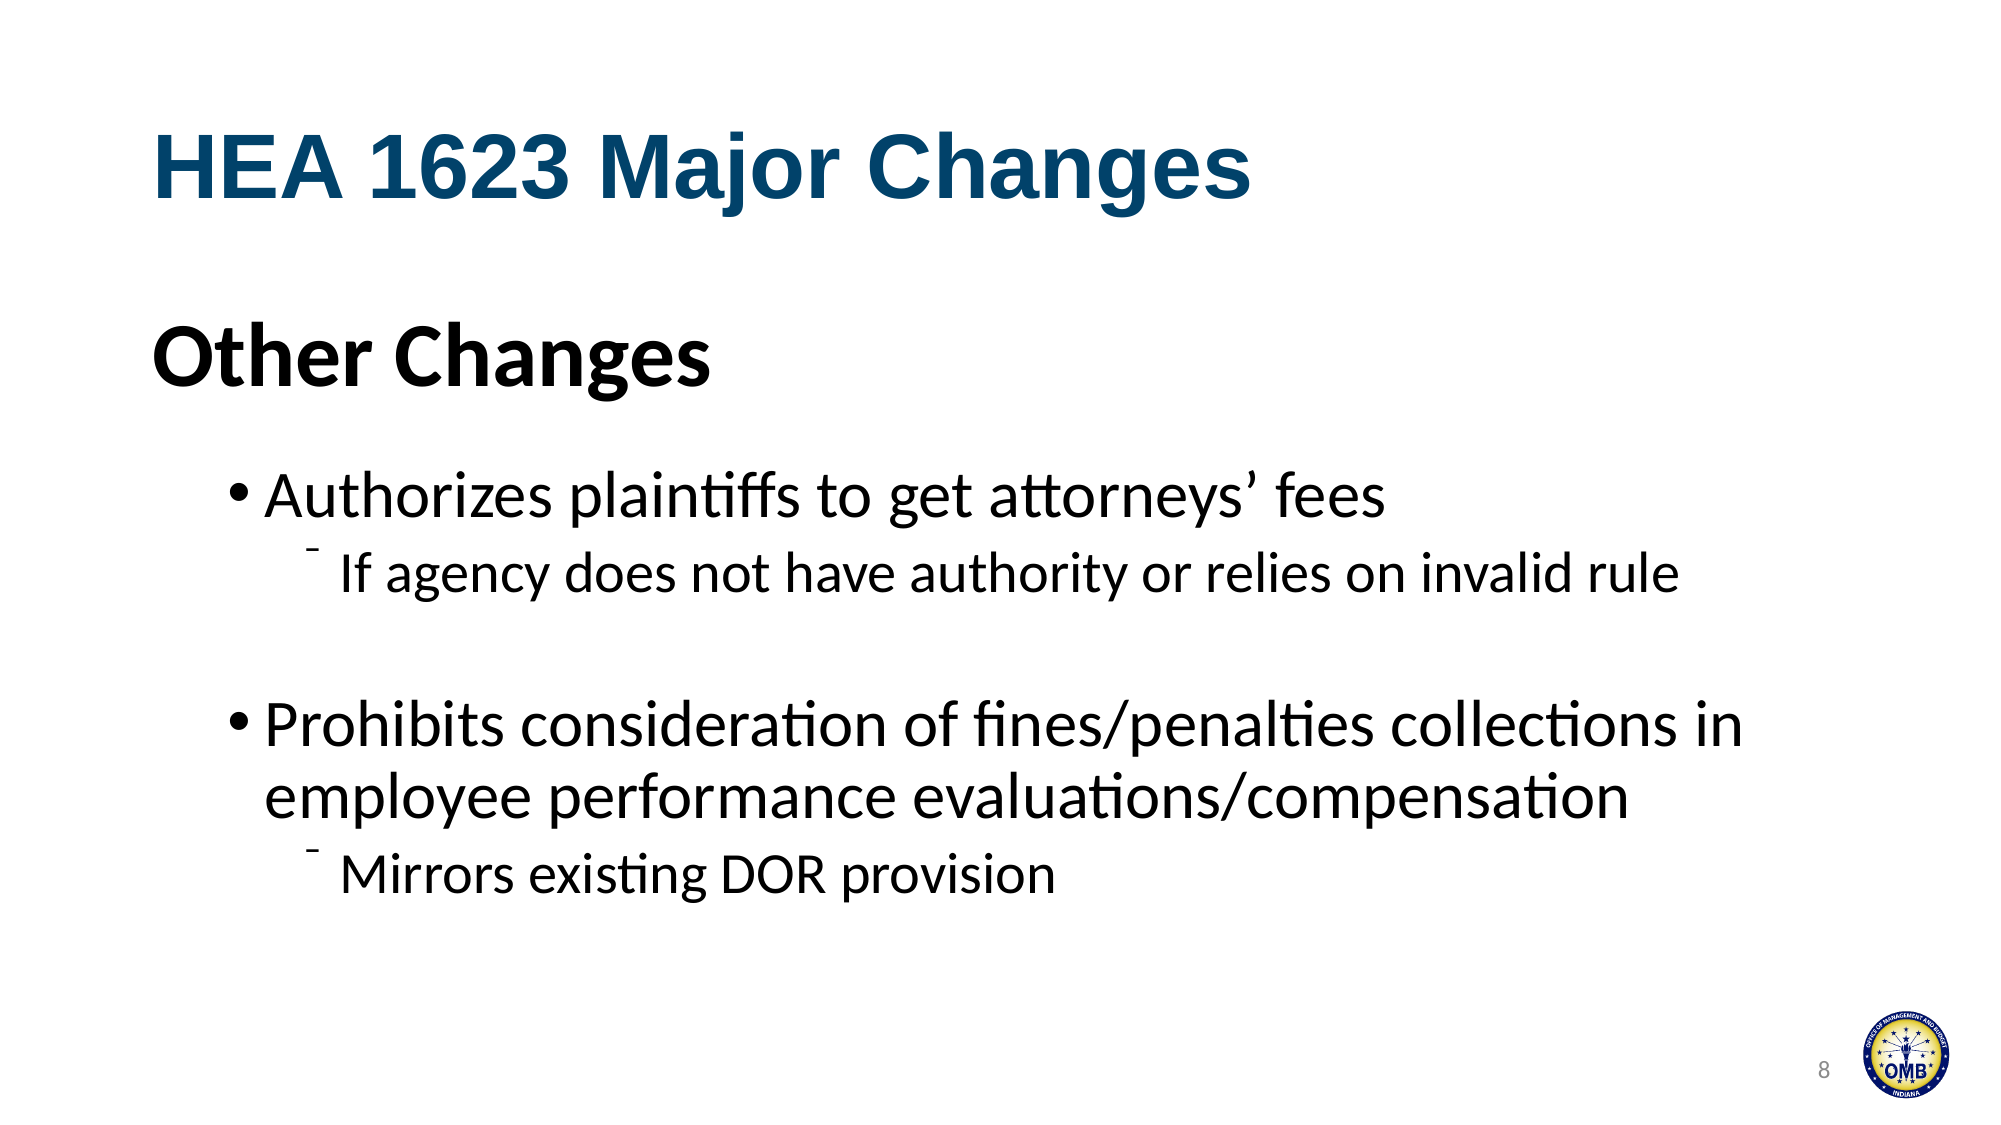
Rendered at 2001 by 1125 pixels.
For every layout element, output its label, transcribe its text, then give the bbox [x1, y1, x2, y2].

slide_number 8 [1395, 1038, 1846, 1099]
list Other Changes Authorizes plaintiffs to get attorneys’ fees If agency does not have authority or relies on invalid rule Prohibits consideration of fines/penalties collections in employee performance evaluations/compensation Mirrors existing DOR provision [137, 299, 1863, 1014]
title HEA 1623 Major Changes [137, 59, 1863, 278]
picture [1862, 1010, 1950, 1099]
